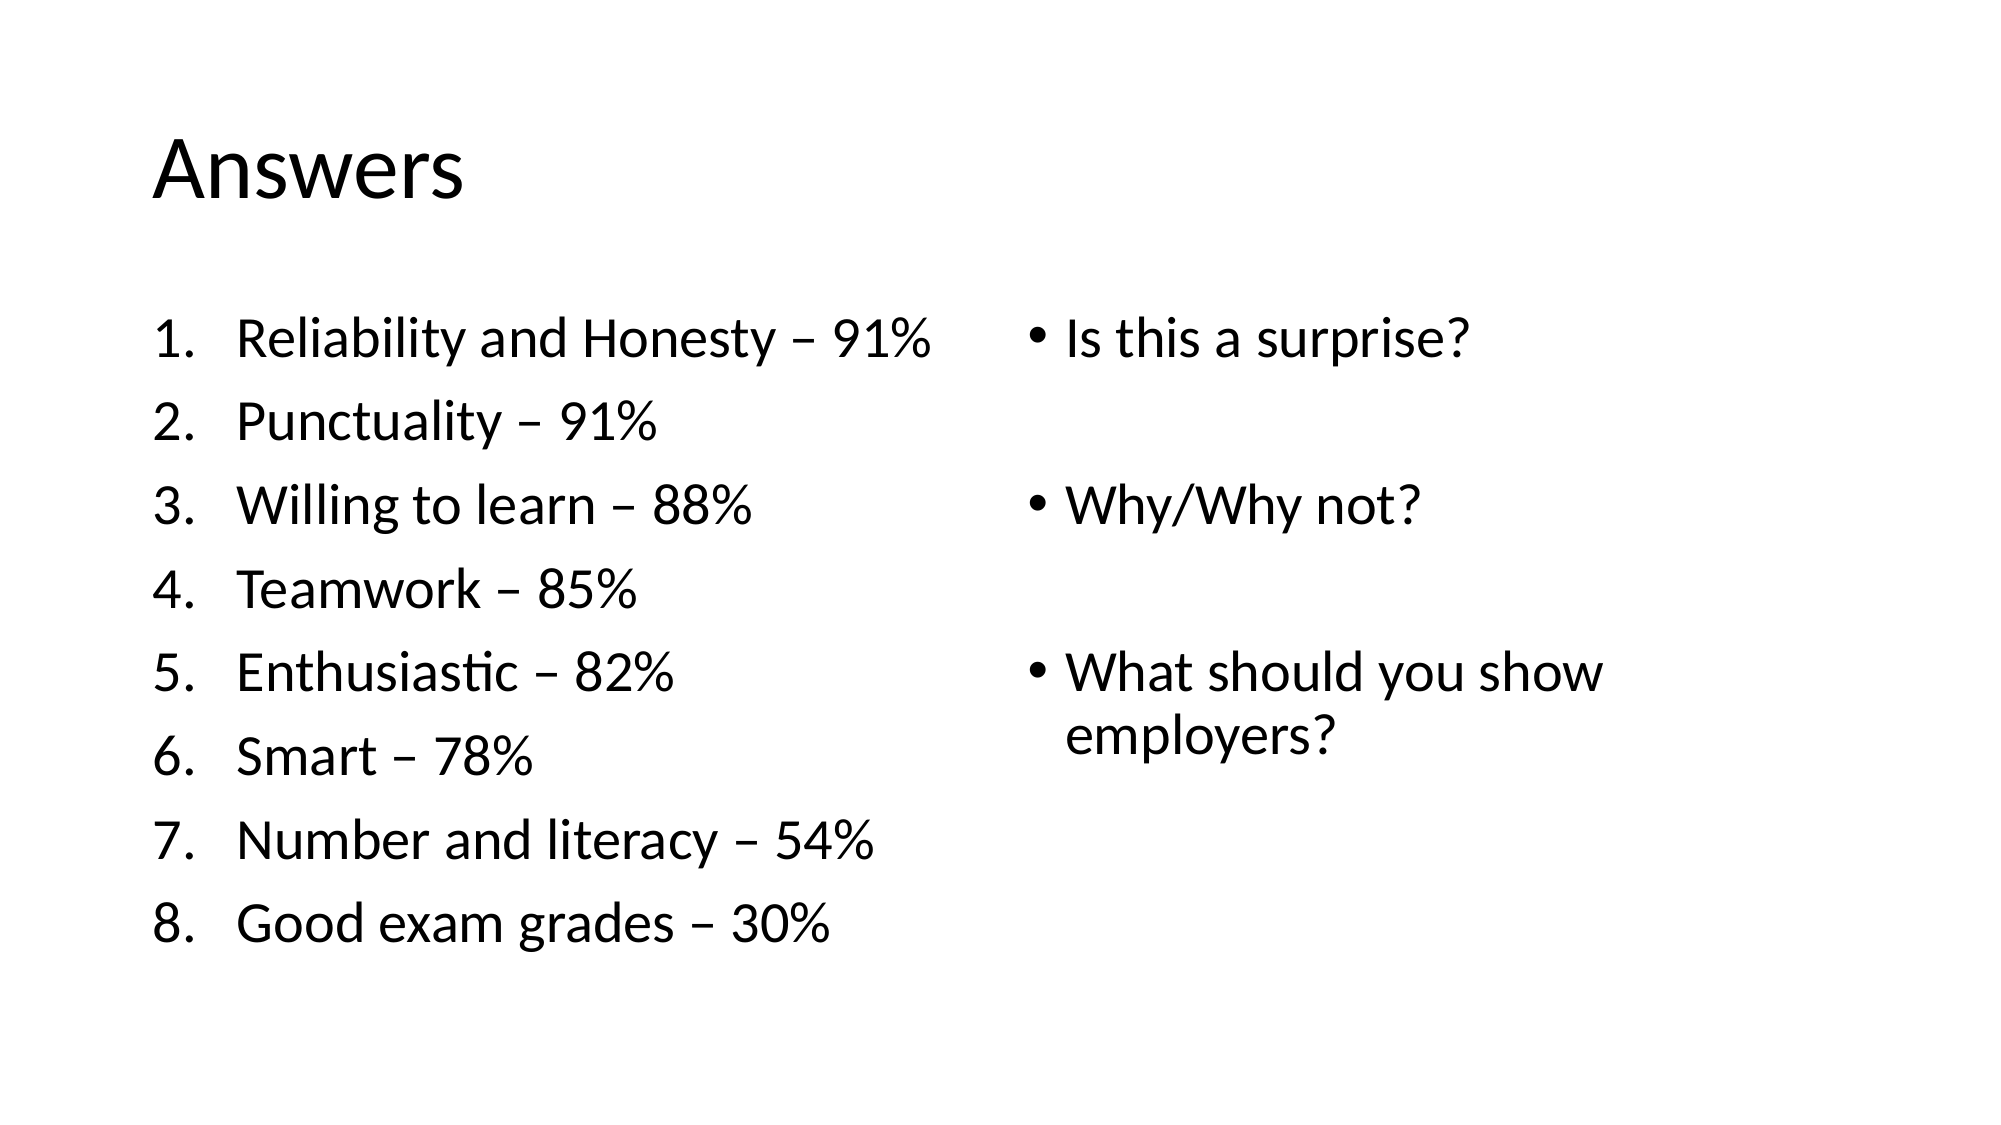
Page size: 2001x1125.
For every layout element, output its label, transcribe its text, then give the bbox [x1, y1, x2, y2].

title Answers [137, 59, 1863, 278]
list Is this a surprise? Why/Why not? What should you show employers? [1012, 299, 1863, 1014]
list Reliability and Honesty – 91% Punctuality – 91% Willing to learn – 88% Teamwork – 85% Enthusiastic – 82% Smart – 78% Number and literacy – 54% Good exam grades – 30% [137, 299, 988, 1014]
